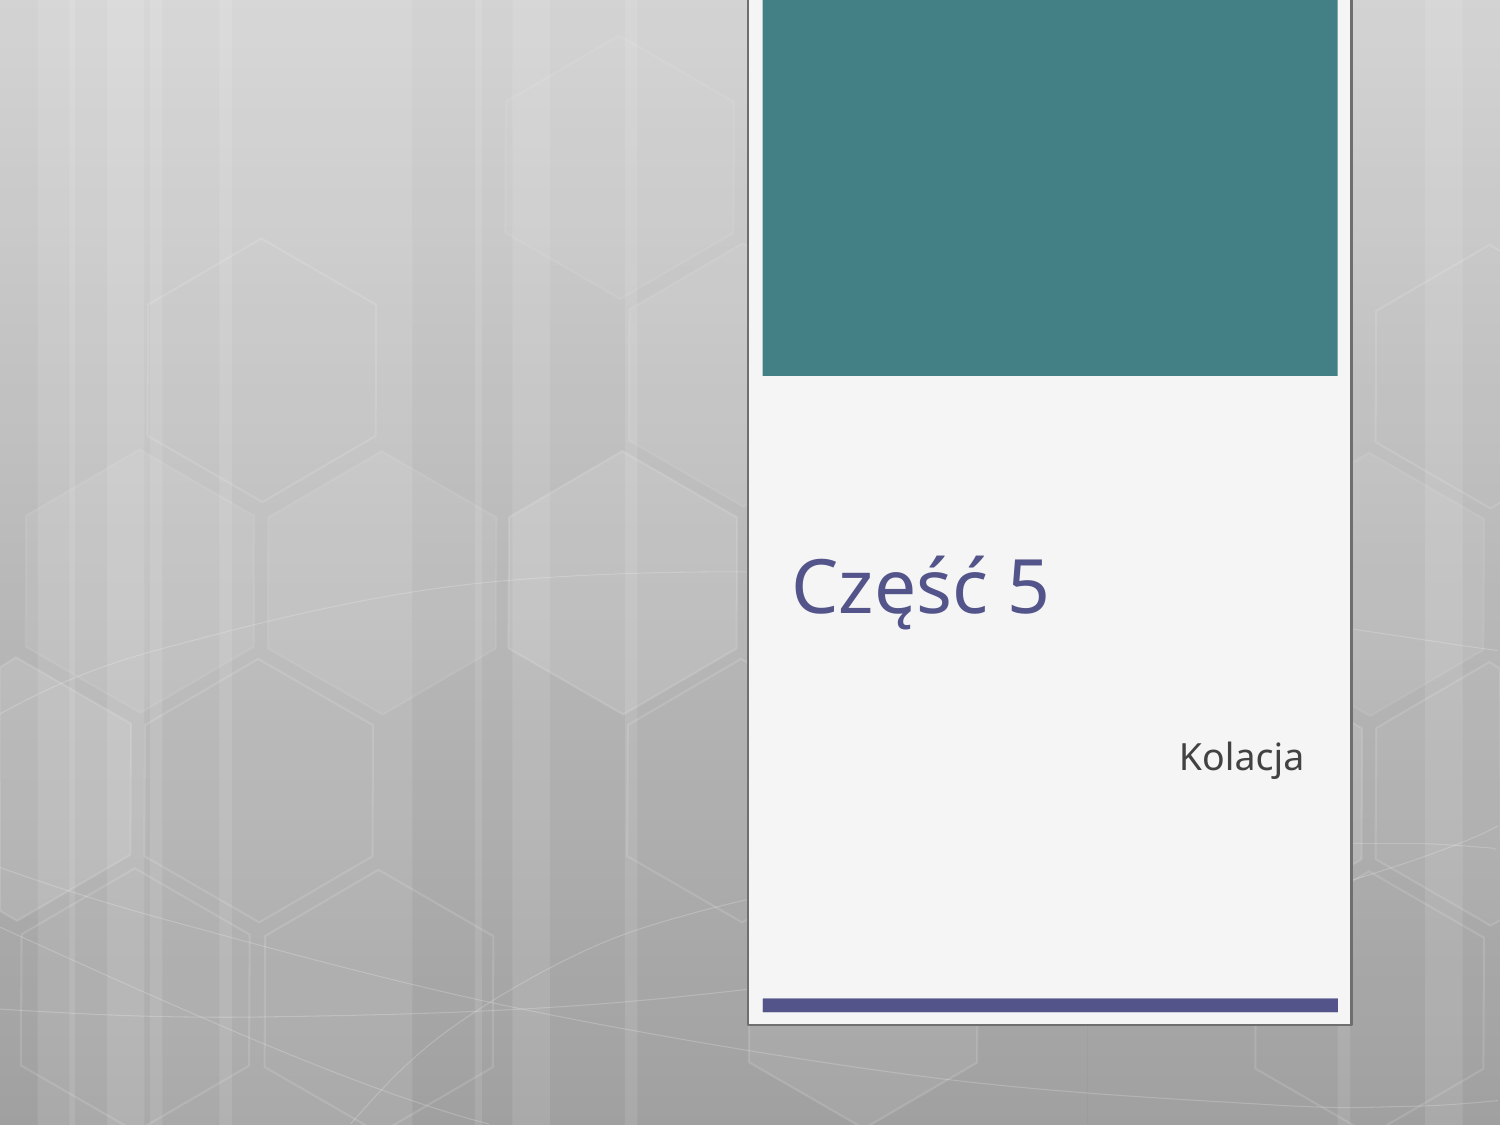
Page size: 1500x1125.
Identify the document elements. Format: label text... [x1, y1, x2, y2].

title Część 5 [776, 444, 1320, 724]
subtitle Kolacja [776, 725, 1320, 933]
